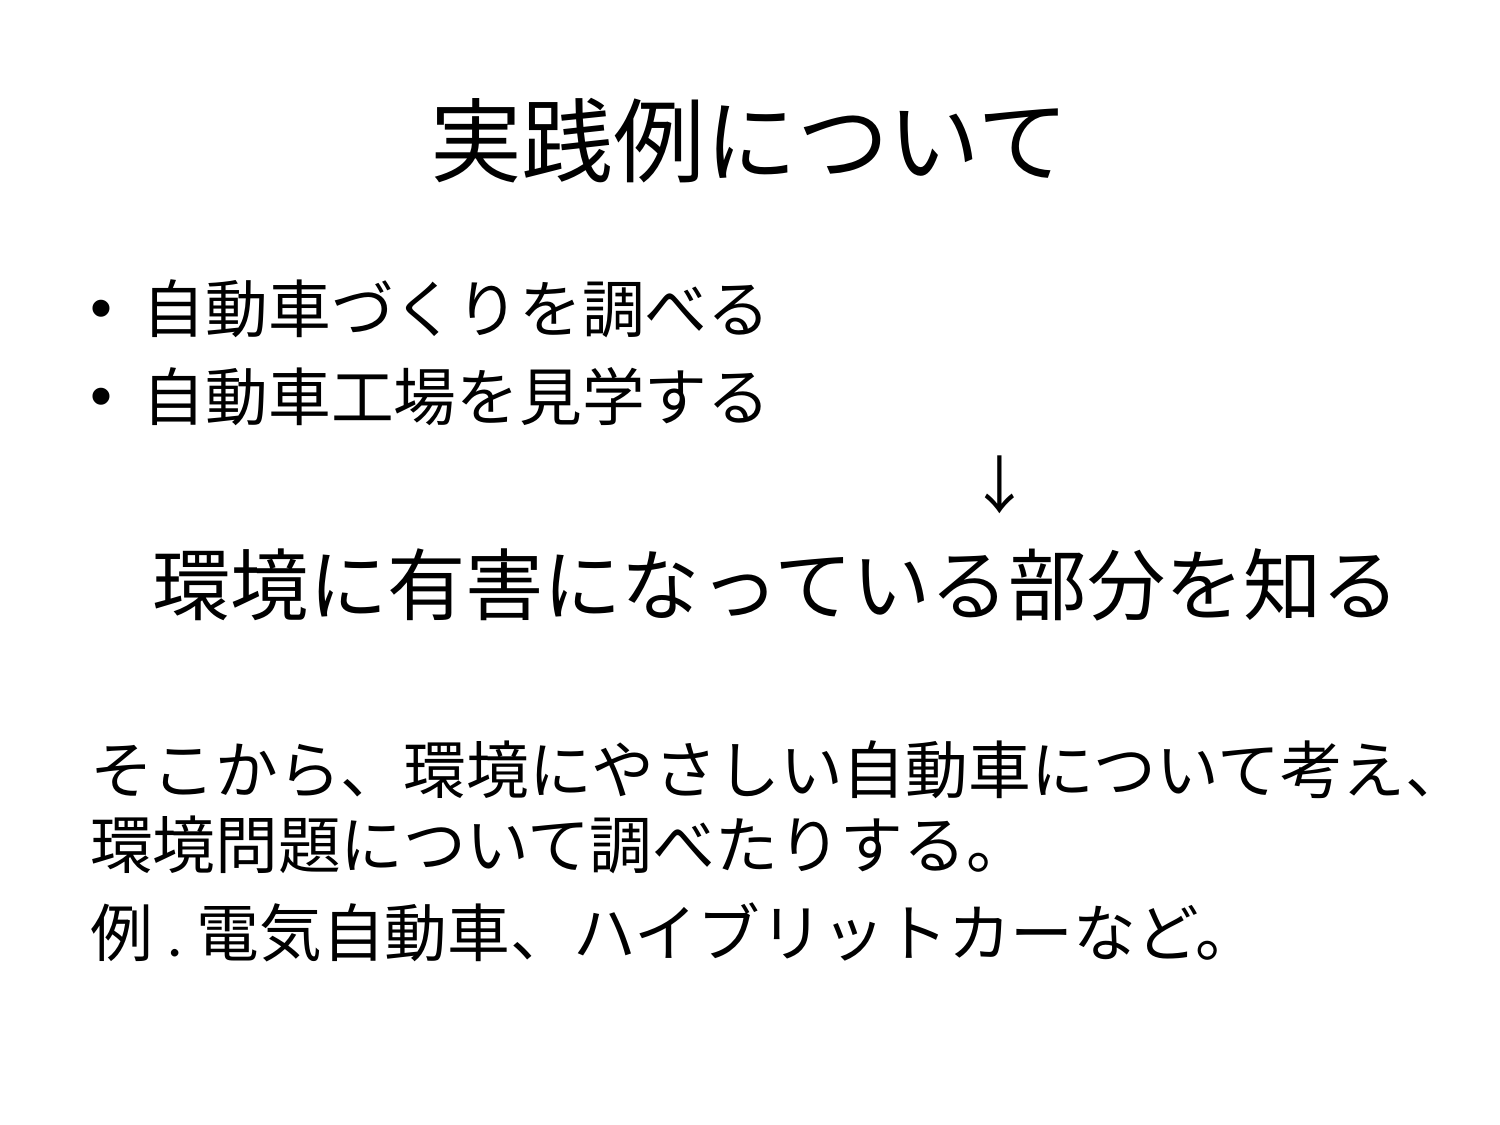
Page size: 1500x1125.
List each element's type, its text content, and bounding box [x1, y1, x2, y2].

list 自動車づくりを調べる 自動車工場を見学する ↓ 環境に有害になっている部分を知る そこから、環境にやさしい自動車について考え、環境問題について調べたりする。 例.電気自動車、ハイブリットカーなど。 [75, 262, 1425, 1005]
title 実践例について [75, 45, 1425, 233]
